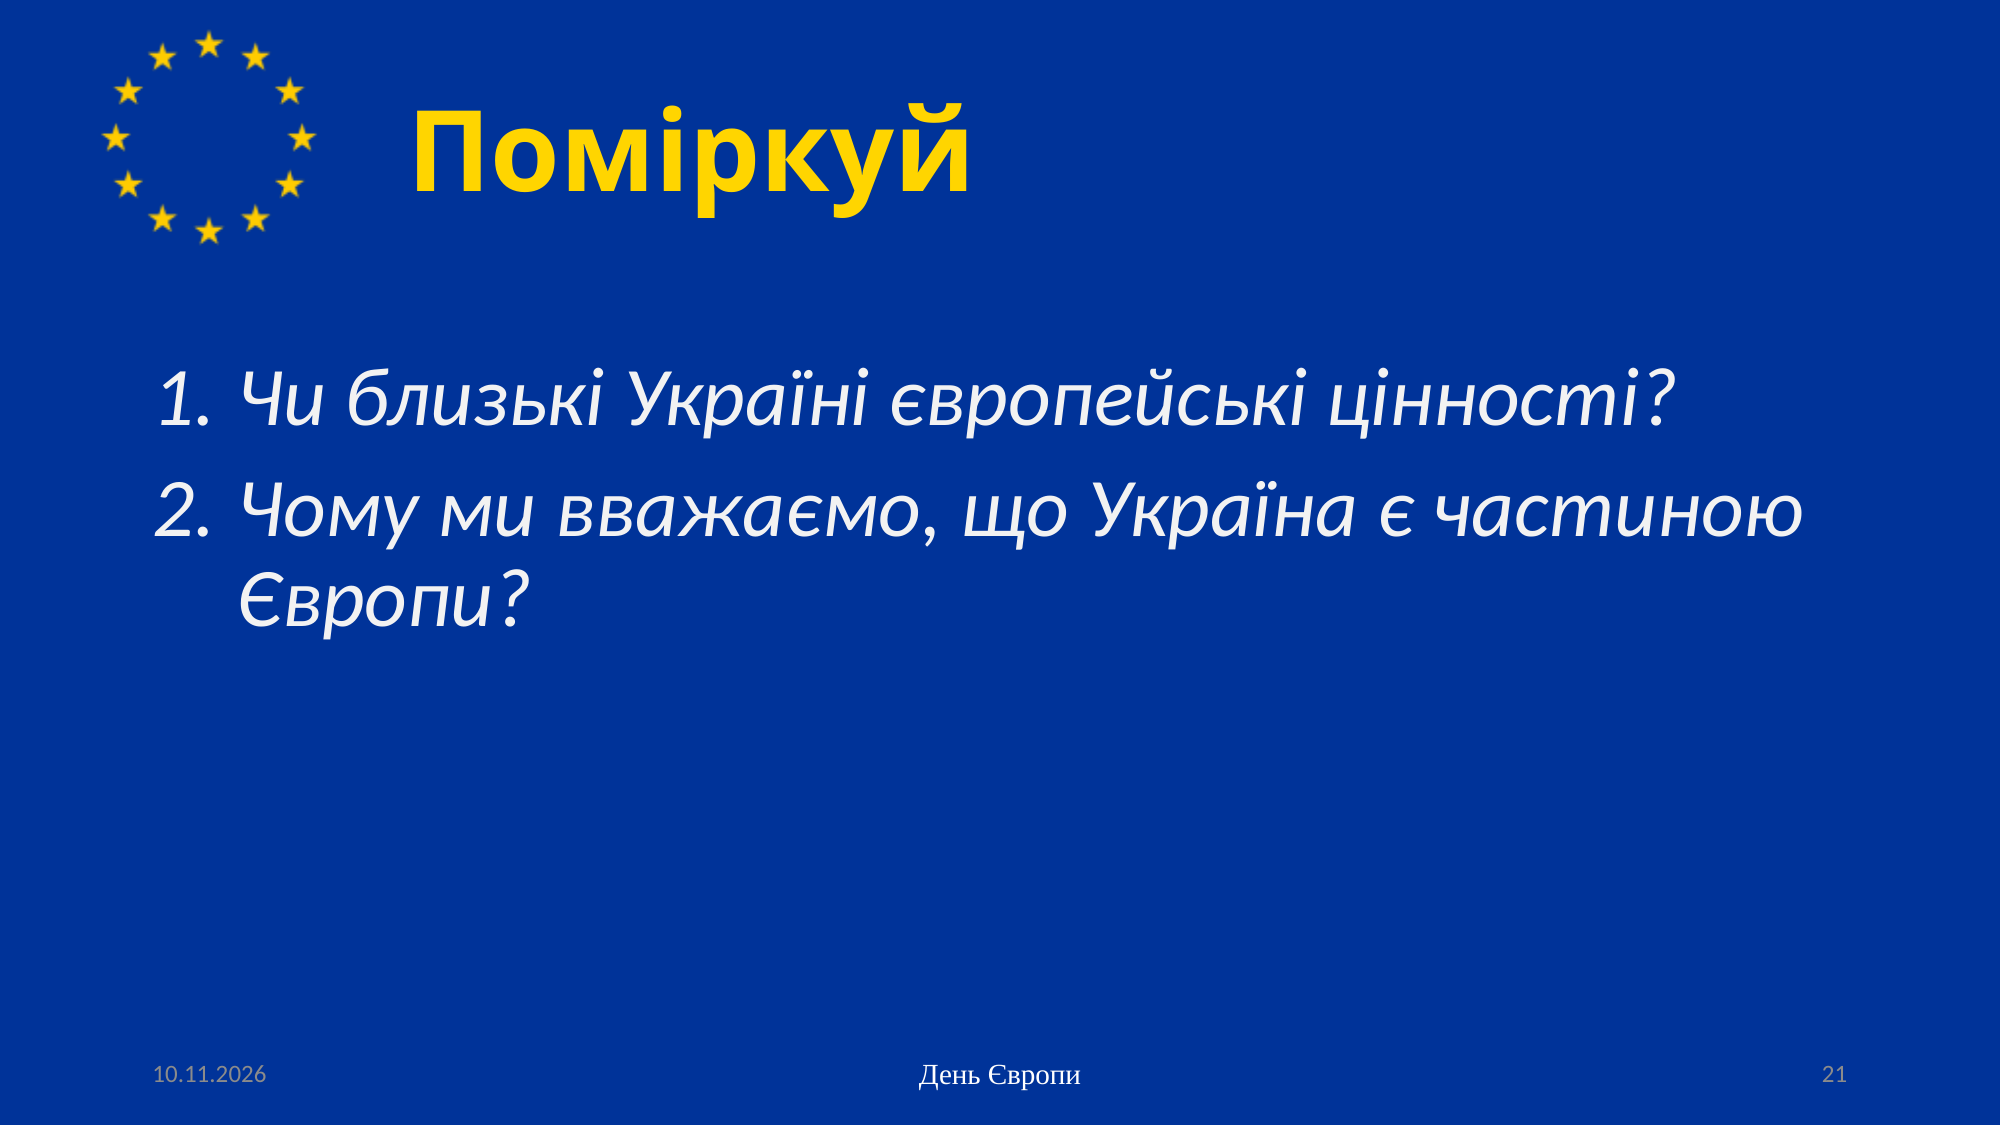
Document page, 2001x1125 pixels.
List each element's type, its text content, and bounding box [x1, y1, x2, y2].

list Чи близькі Україні європейські цінності? Чому ми вважаємо, що Україна є частиною Європи? [137, 346, 1863, 999]
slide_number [137, 1042, 588, 1103]
footer День Європи [662, 1042, 1338, 1103]
slide_number 21 [1412, 1042, 1863, 1103]
picture [0, 0, 419, 279]
title Поміркуй [392, 68, 1944, 242]
